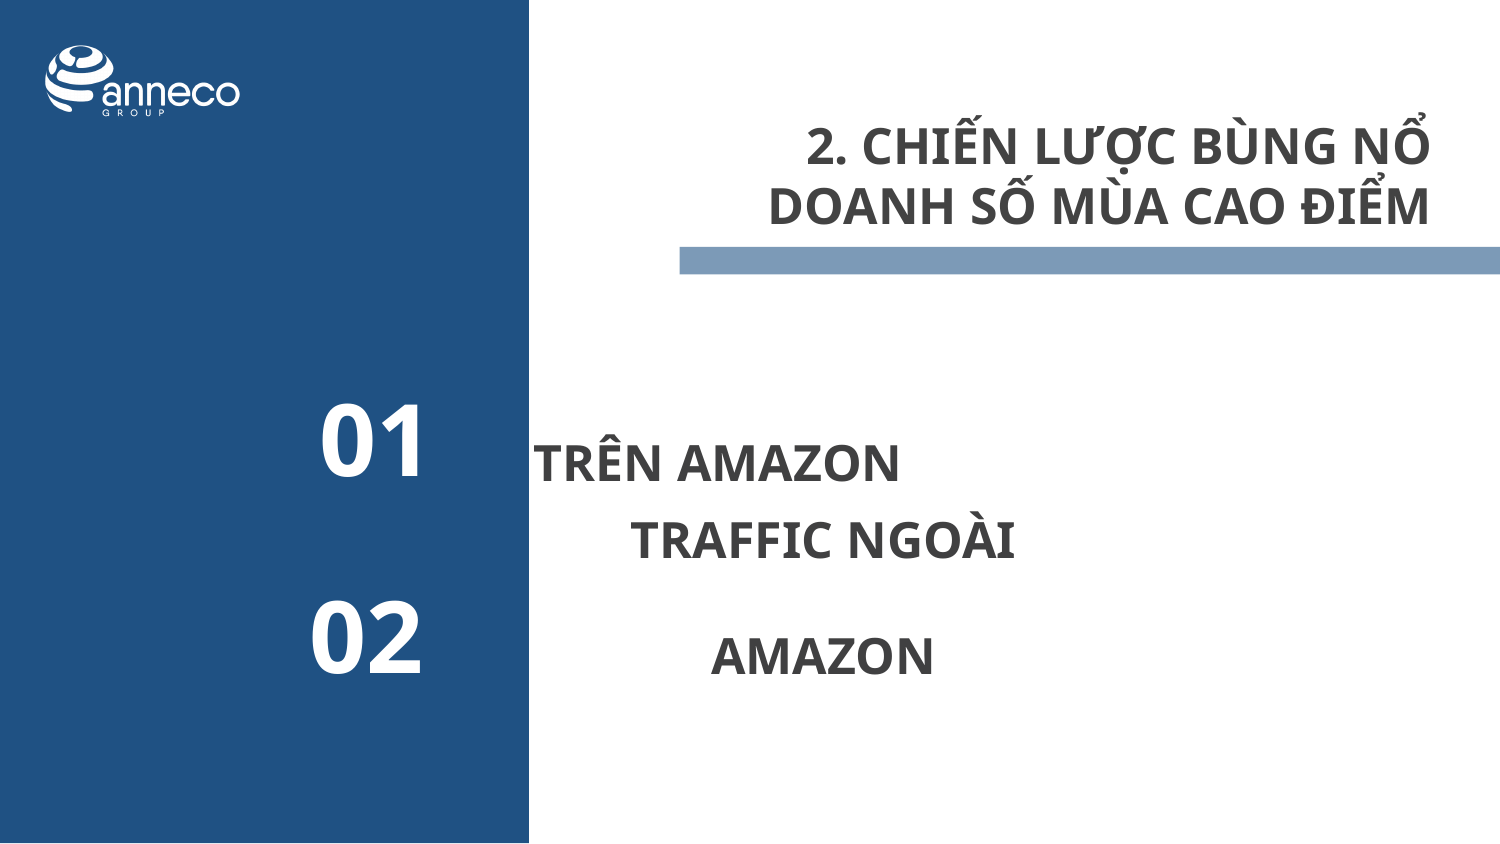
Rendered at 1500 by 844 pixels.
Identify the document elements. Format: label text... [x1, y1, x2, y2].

text_box [0, 0, 529, 844]
title TRAFFIC NGOÀI AMAZON [508, 604, 1139, 700]
title 01 [304, 389, 590, 485]
text_box [679, 246, 1500, 275]
title 2. CHIẾN LƯỢC BÙNG NỔ DOANH SỐ MÙA CAO ĐIỂM [675, 164, 1448, 245]
subtitle [561, 131, 875, 226]
title TRÊN AMAZON [331, 411, 1105, 507]
title 02 [294, 585, 560, 681]
title [331, 518, 590, 613]
picture [18, 40, 266, 123]
title [331, 381, 590, 476]
